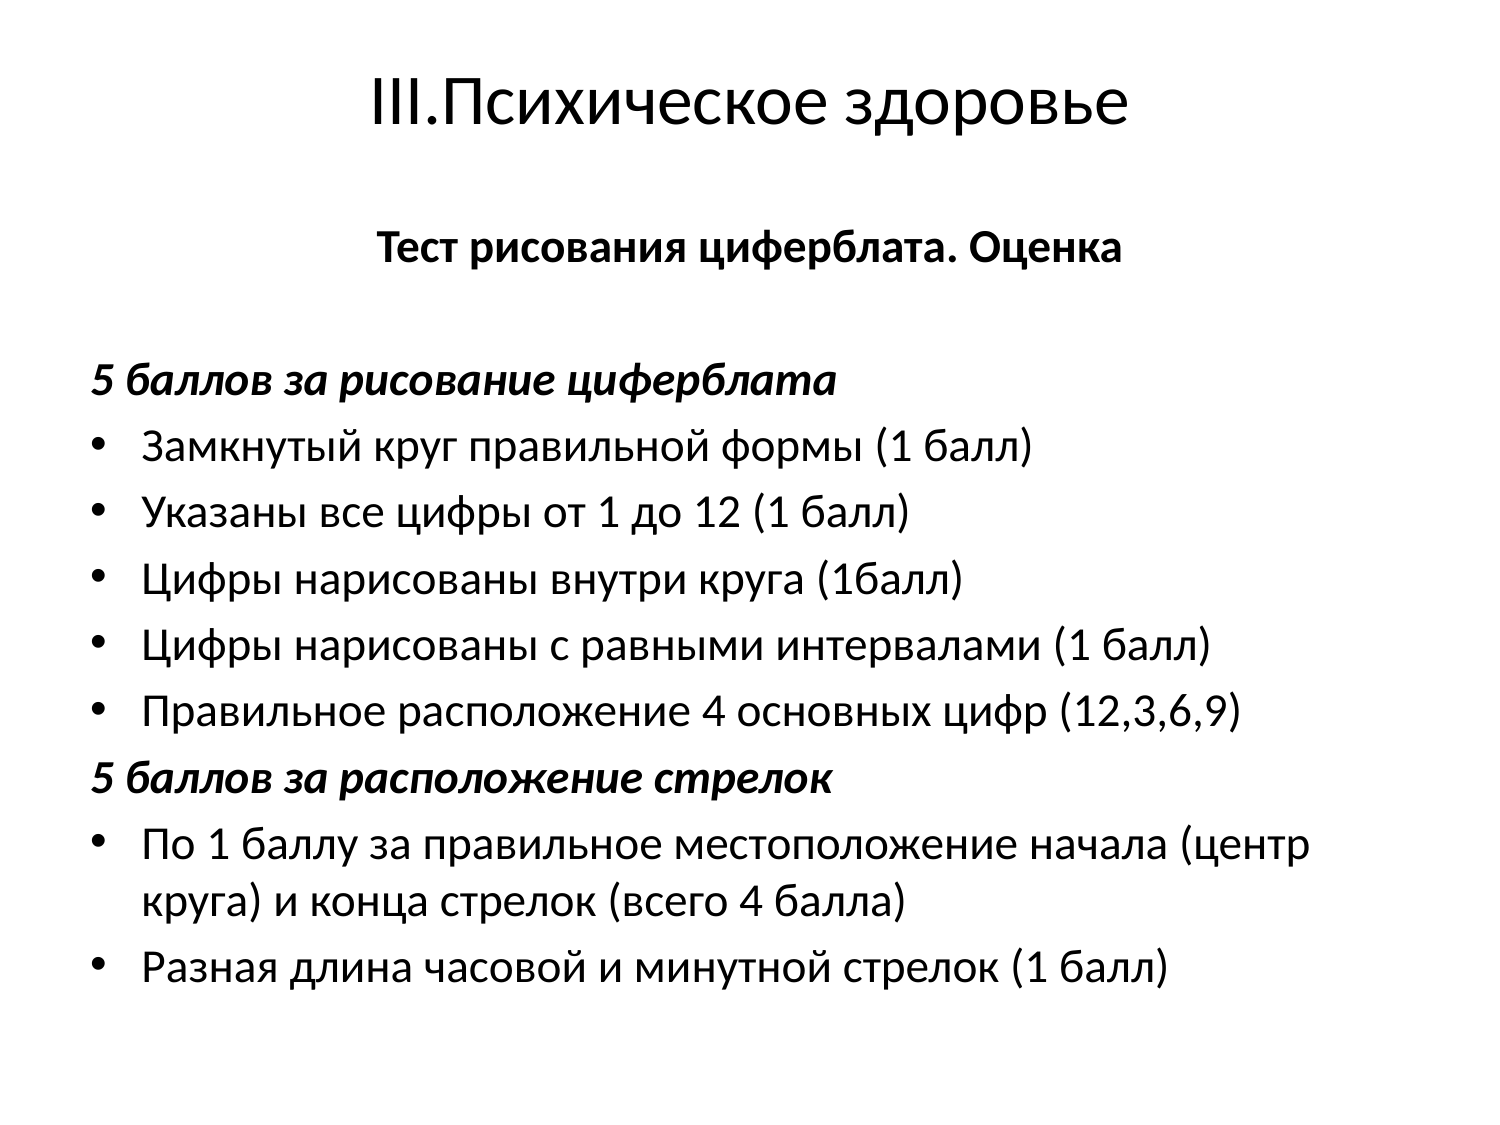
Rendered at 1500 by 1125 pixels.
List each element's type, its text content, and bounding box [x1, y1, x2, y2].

title III.Психическое здоровье [75, 45, 1425, 233]
list Тест рисования циферблата. Оценка 5 баллов за рисование циферблата Замкнутый круг правильной формы (1 балл) Указаны все цифры от 1 до 12 (1 балл) Цифры нарисованы внутри круга (1балл) Цифры нарисованы с равными интервалами (1 балл) Правильное расположение 4 основных цифр (12,3,6,9) 5 баллов за расположение стрелок По 1 баллу за правильное местоположение начала (центр круга) и конца стрелок (всего 4 балла) Разная длина часовой и минутной стрелок (1 балл) [75, 233, 1425, 1005]
